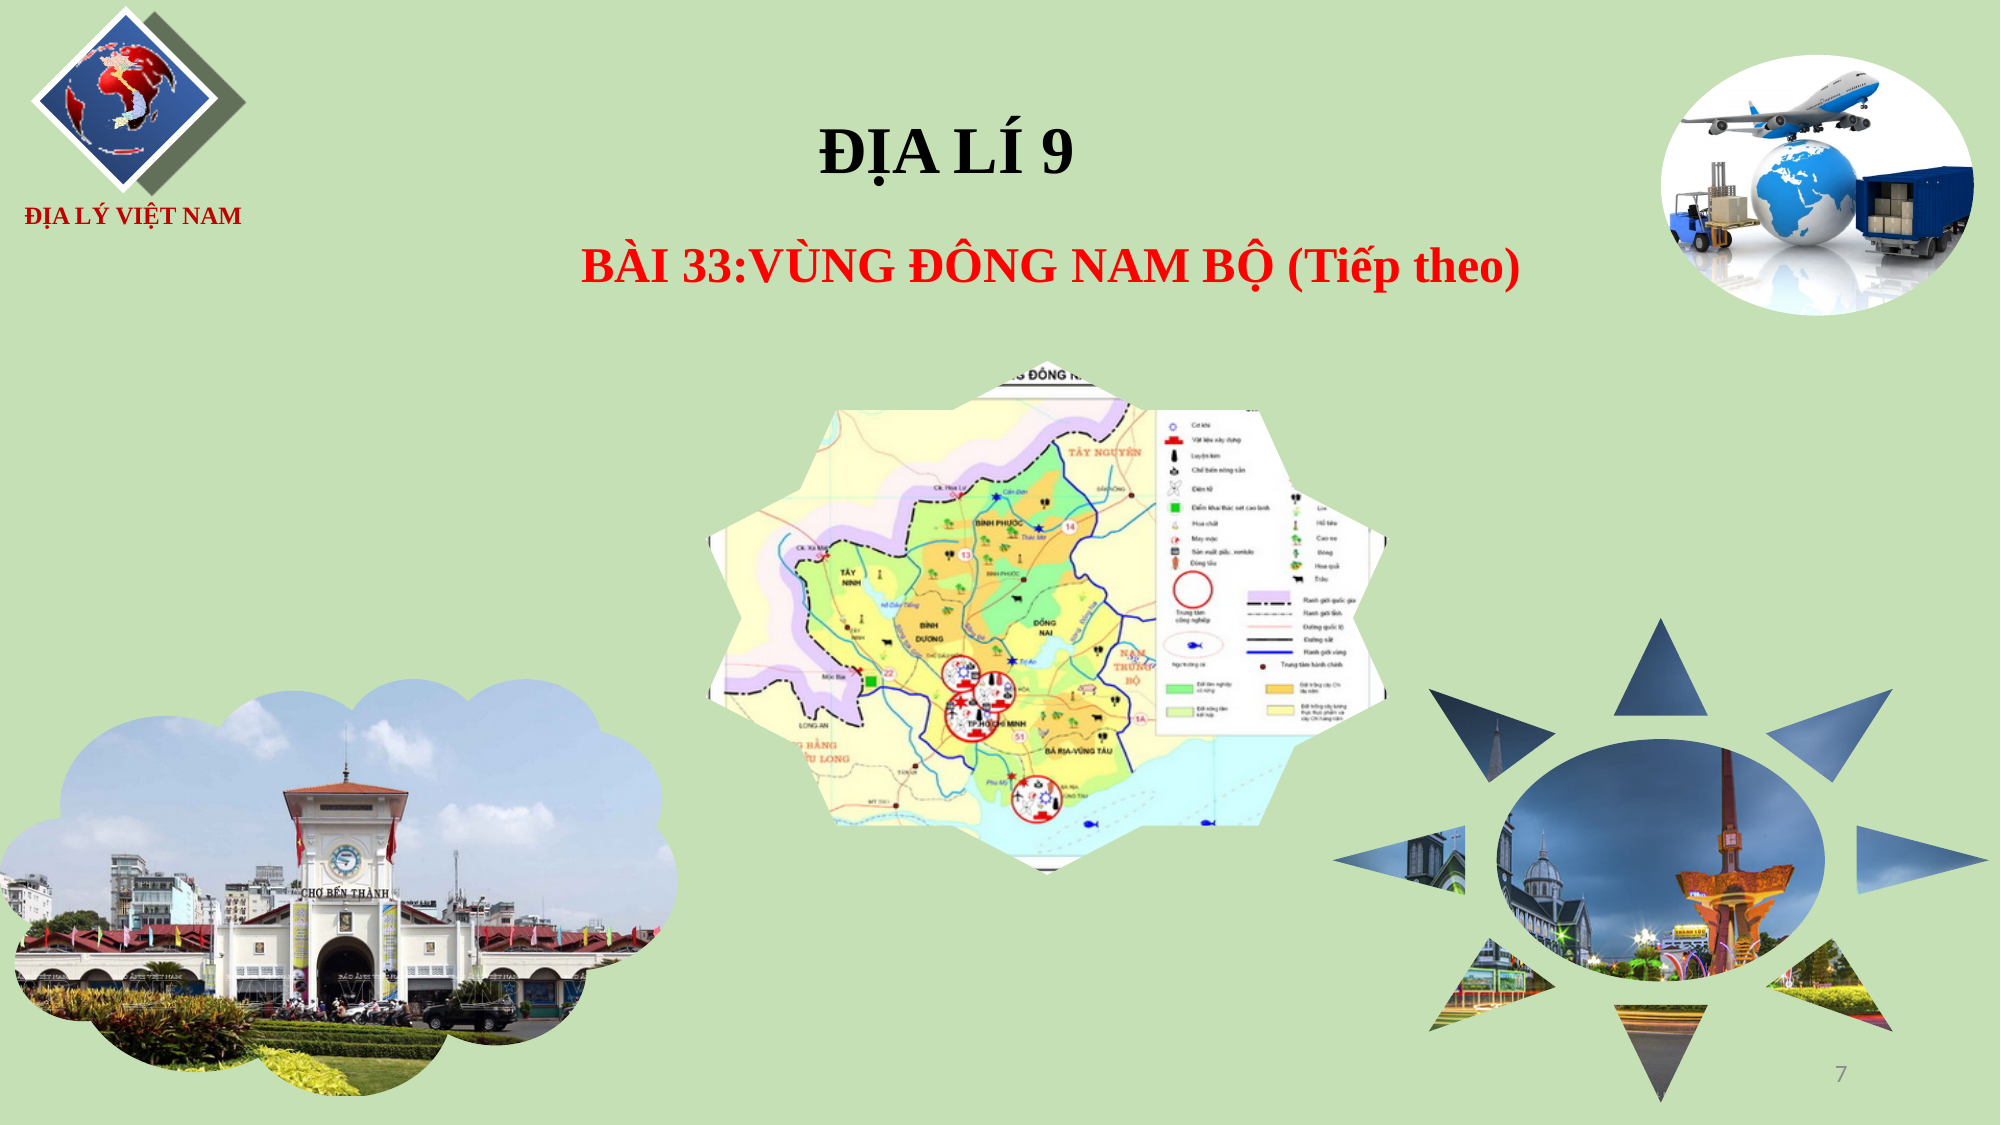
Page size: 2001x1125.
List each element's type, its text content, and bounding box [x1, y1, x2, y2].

text_box ĐỊA LÍ 9 [803, 99, 1161, 195]
picture [0, 677, 678, 1096]
text_box ĐỊA LÝ VIỆT NAM [9, 192, 258, 237]
text_box [208, 92, 214, 105]
picture [35, 14, 208, 186]
picture [705, 360, 1989, 1103]
text_box BÀI 33:VÙNG ĐÔNG NAM BỘ (Tiếp theo) [551, 224, 1552, 300]
picture [1660, 54, 1974, 316]
